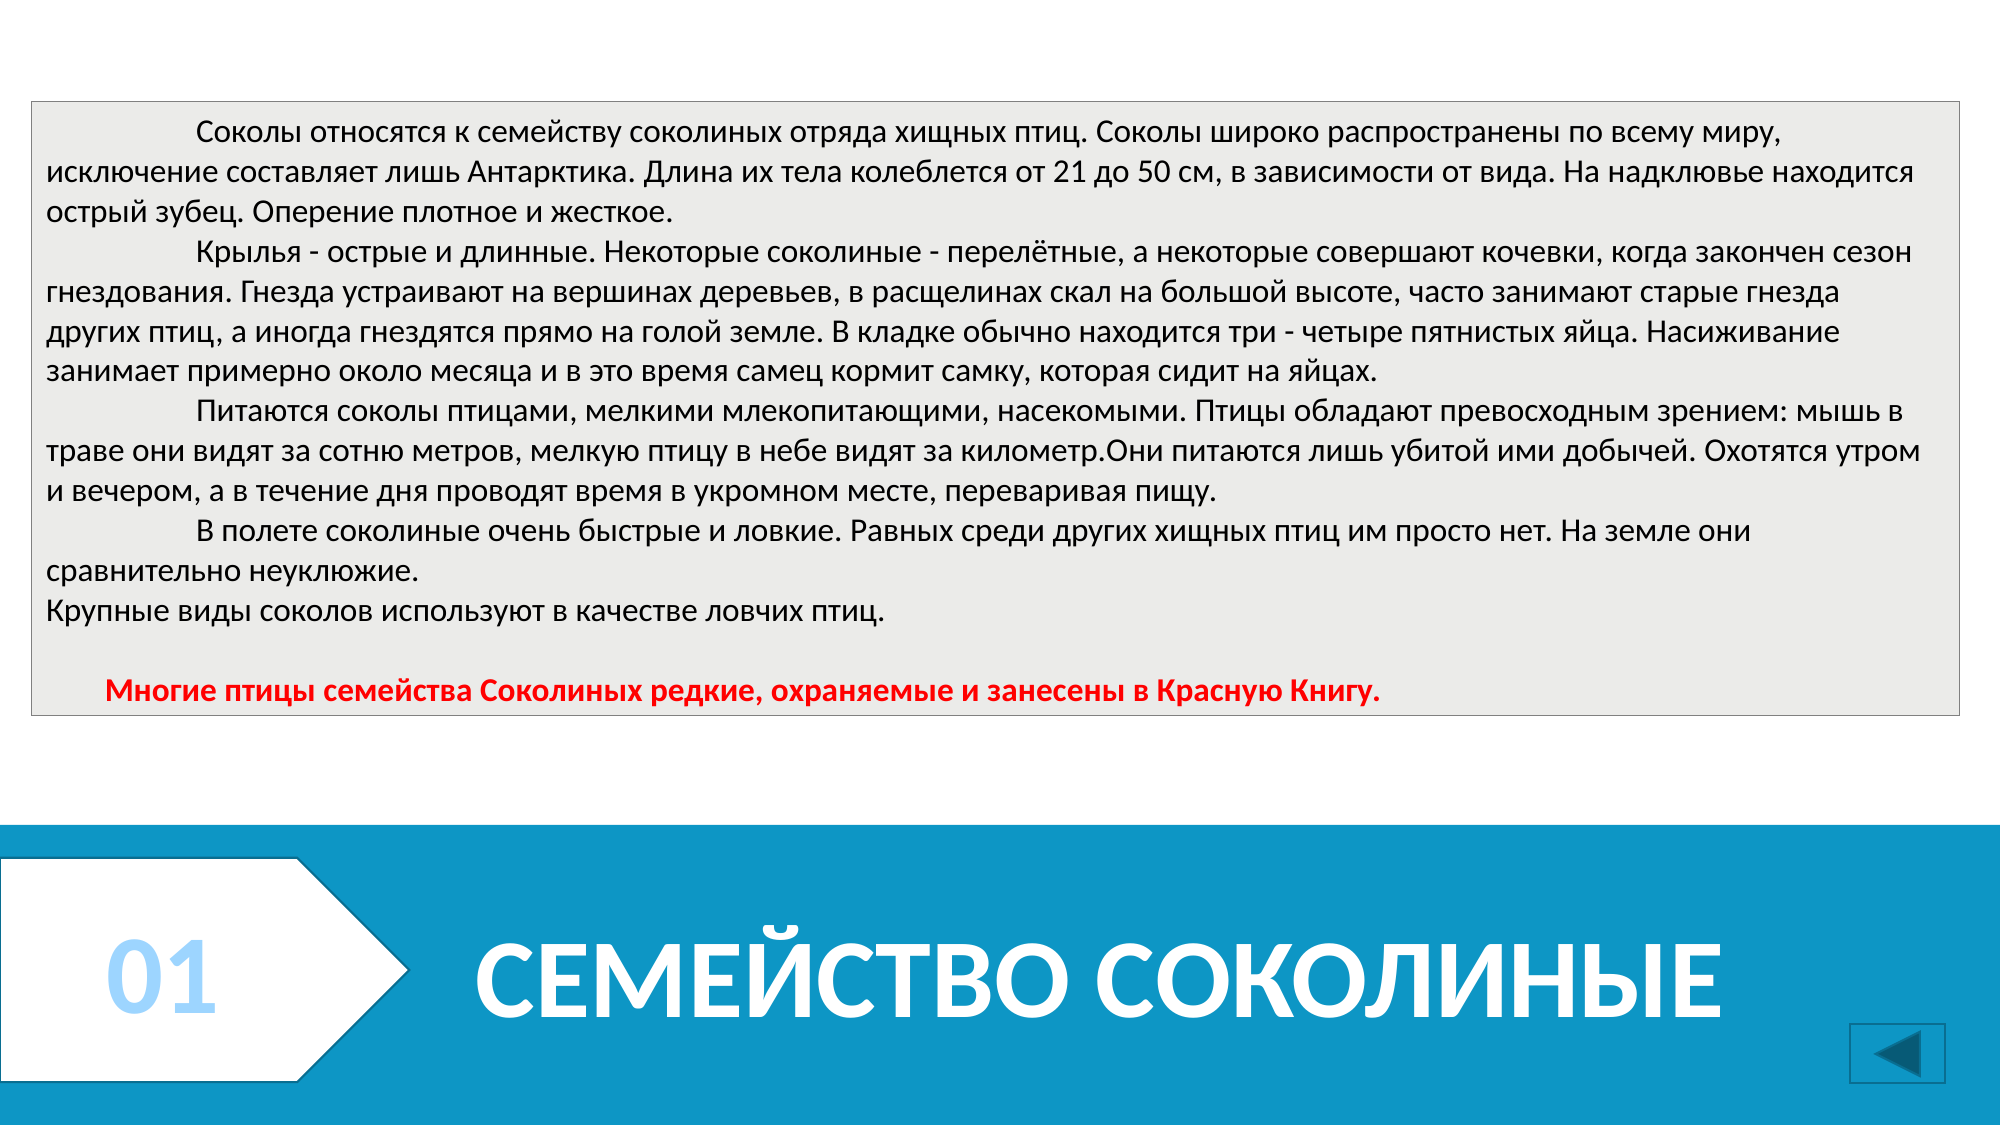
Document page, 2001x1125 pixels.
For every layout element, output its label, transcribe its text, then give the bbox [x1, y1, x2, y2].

text_box [1849, 1023, 1946, 1084]
title Семейство соколиные [397, 893, 1804, 1069]
text_box [0, 856, 411, 1084]
text_box Соколы относятся к семейству соколиных отряда хищных птиц. Соколы широко распространены по всему миру, исключение составляет лишь Антарктика. Длина их тела колеблется от 21 до 50 см, в зависимости от вида. На надклювье находится острый зубец. Оперение плотное и жесткое. Крылья - острые и длинные. Некоторые соколиные - перелётные, а некоторые совершают кочевки, когда закончен сезон гнездования. Гнезда устраивают на вершинах деревьев, в расщелинах скал на большой высоте, часто занимают старые гнезда других птиц, а иногда гнездятся прямо на голой земле. В кладке обычно находится три - четыре пятнистых яйца. Насиживание занимает примерно около месяца и в это время самец кормит самку, которая сидит на яйцах. Питаются соколы птицами, мелкими млекопитающими, насекомыми. Птицы обладают превосходным зрением: мышь в траве они видят за сотню метров, мелкую птицу в небе видят за километр.Они питаются лишь убитой ими добычей. Охотятся утром и вечером, а в течение дня проводят время в укромном месте, переваривая пищу. В полете соколиные очень быстрые и ловкие. Равных среди других хищных птиц им просто нет. На земле они сравнительно неуклюжие. Крупные виды соколов используют в качестве ловчих птиц. Многие птицы семейства Соколиных редкие, охраняемые и занесены в Красную Книгу. [31, 101, 1960, 716]
text_box 01 [91, 893, 236, 1044]
